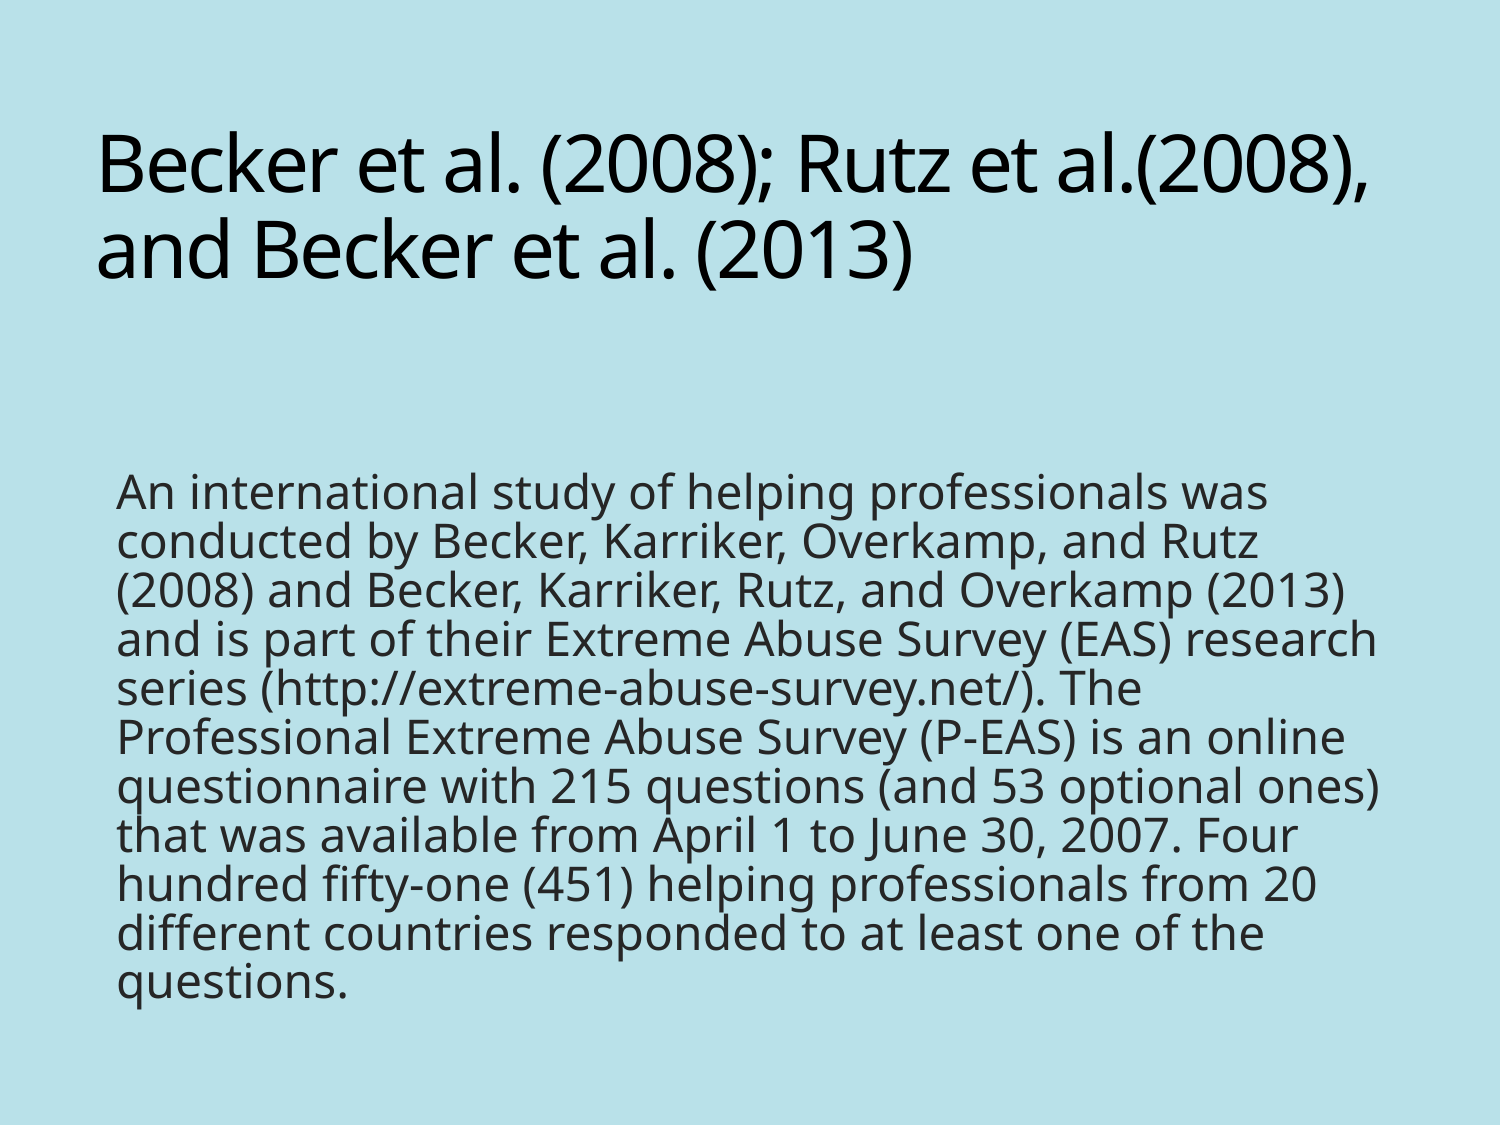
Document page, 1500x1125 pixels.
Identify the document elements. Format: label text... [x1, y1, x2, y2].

title Becker et al. (2008); Rutz et al.(2008), and Becker et al. (2013) [80, 27, 1407, 401]
list An international study of helping professionals was conducted by Becker, Karriker, Overkamp, and Rutz (2008) and Becker, Karriker, Rutz, and Overkamp (2013) and is part of their Extreme Abuse Survey (EAS) research series (http://extreme-abuse-survey.net/). The Professional Extreme Abuse Survey (P-EAS) is an online questionnaire with 215 questions (and 53 optional ones) that was available from April 1 to June 30, 2007. Four hundred fifty-one (451) helping professionals from 20 different countries responded to at least one of the questions. [88, 400, 1412, 1019]
